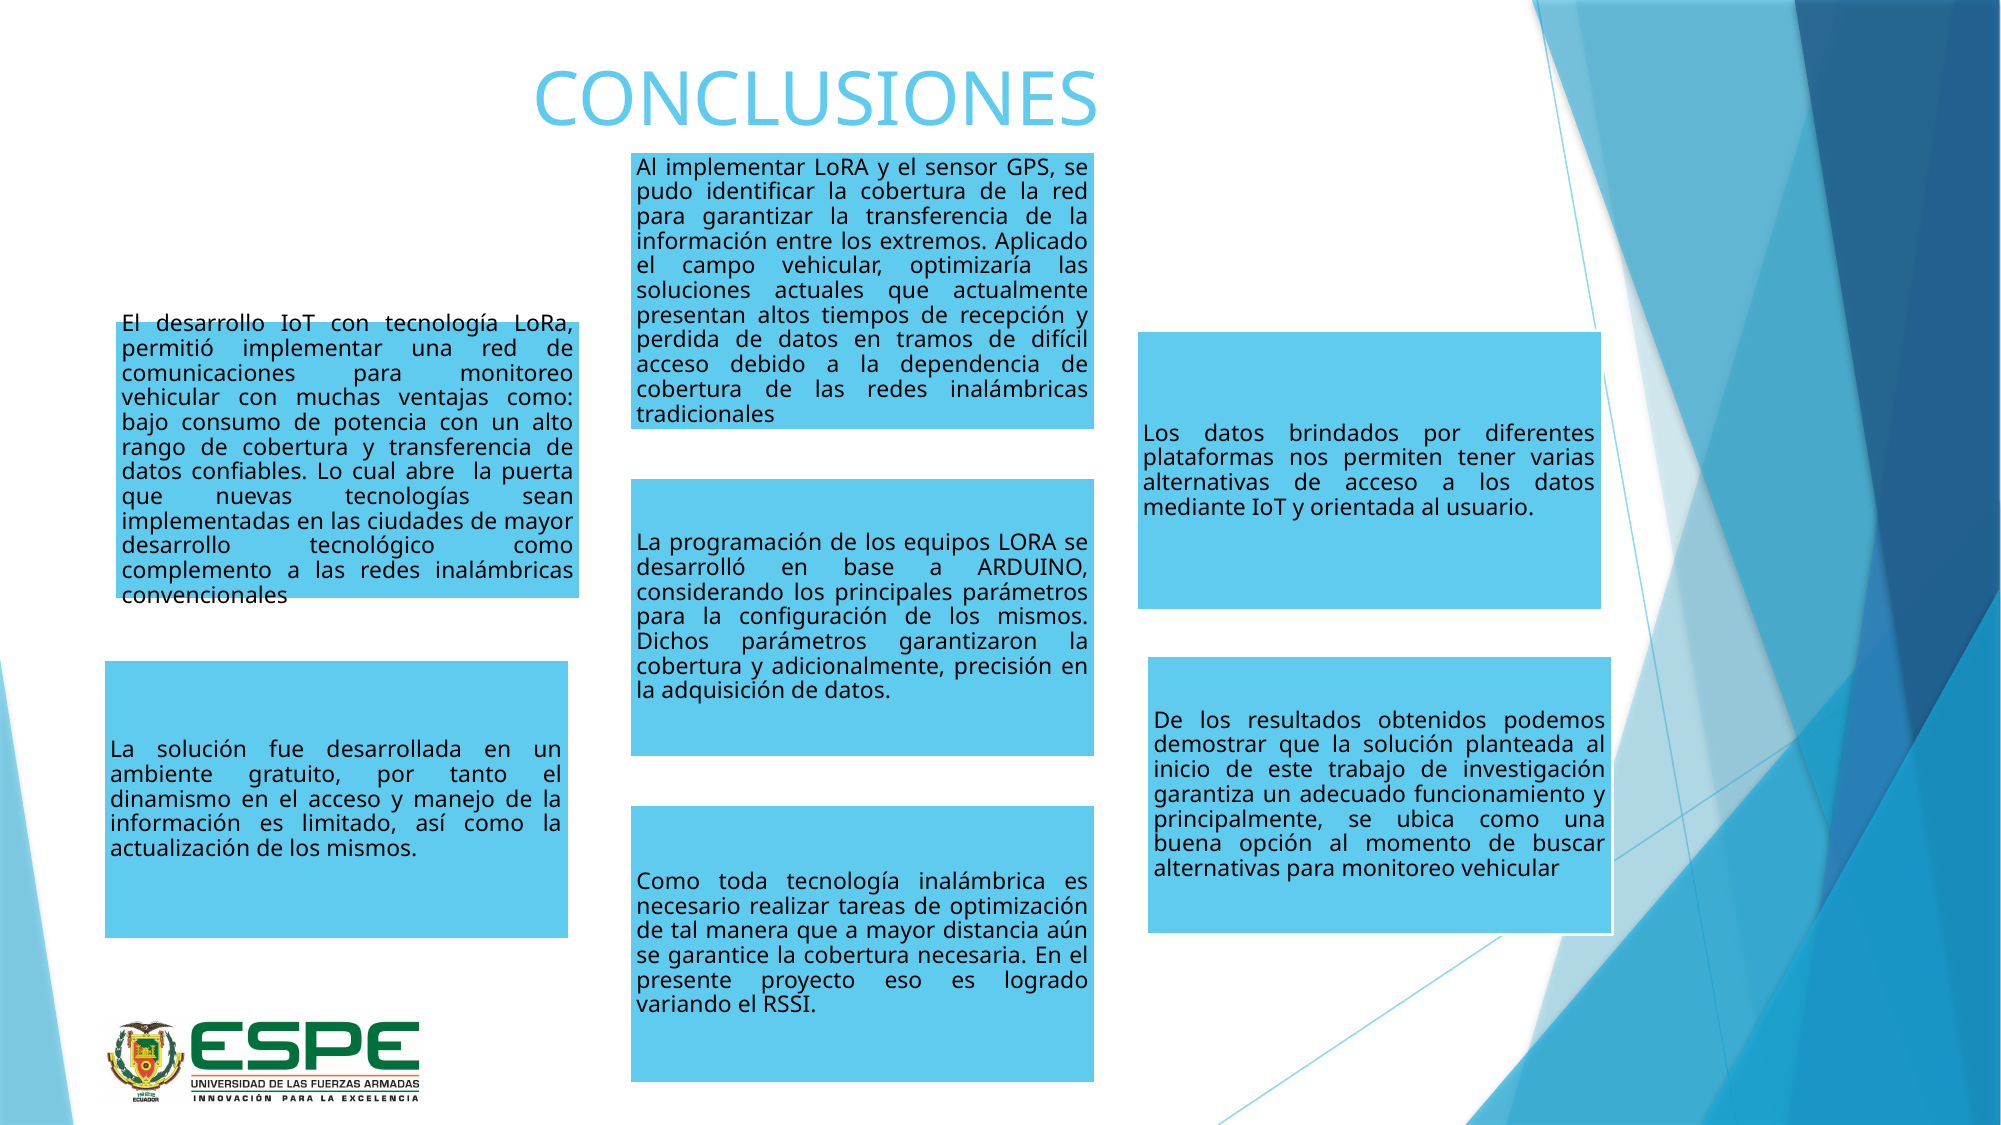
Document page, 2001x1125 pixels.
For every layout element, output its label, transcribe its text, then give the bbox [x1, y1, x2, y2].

picture [102, 1009, 424, 1111]
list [0, 150, 1792, 1085]
title CONCLUSIONES [211, 42, 1421, 150]
